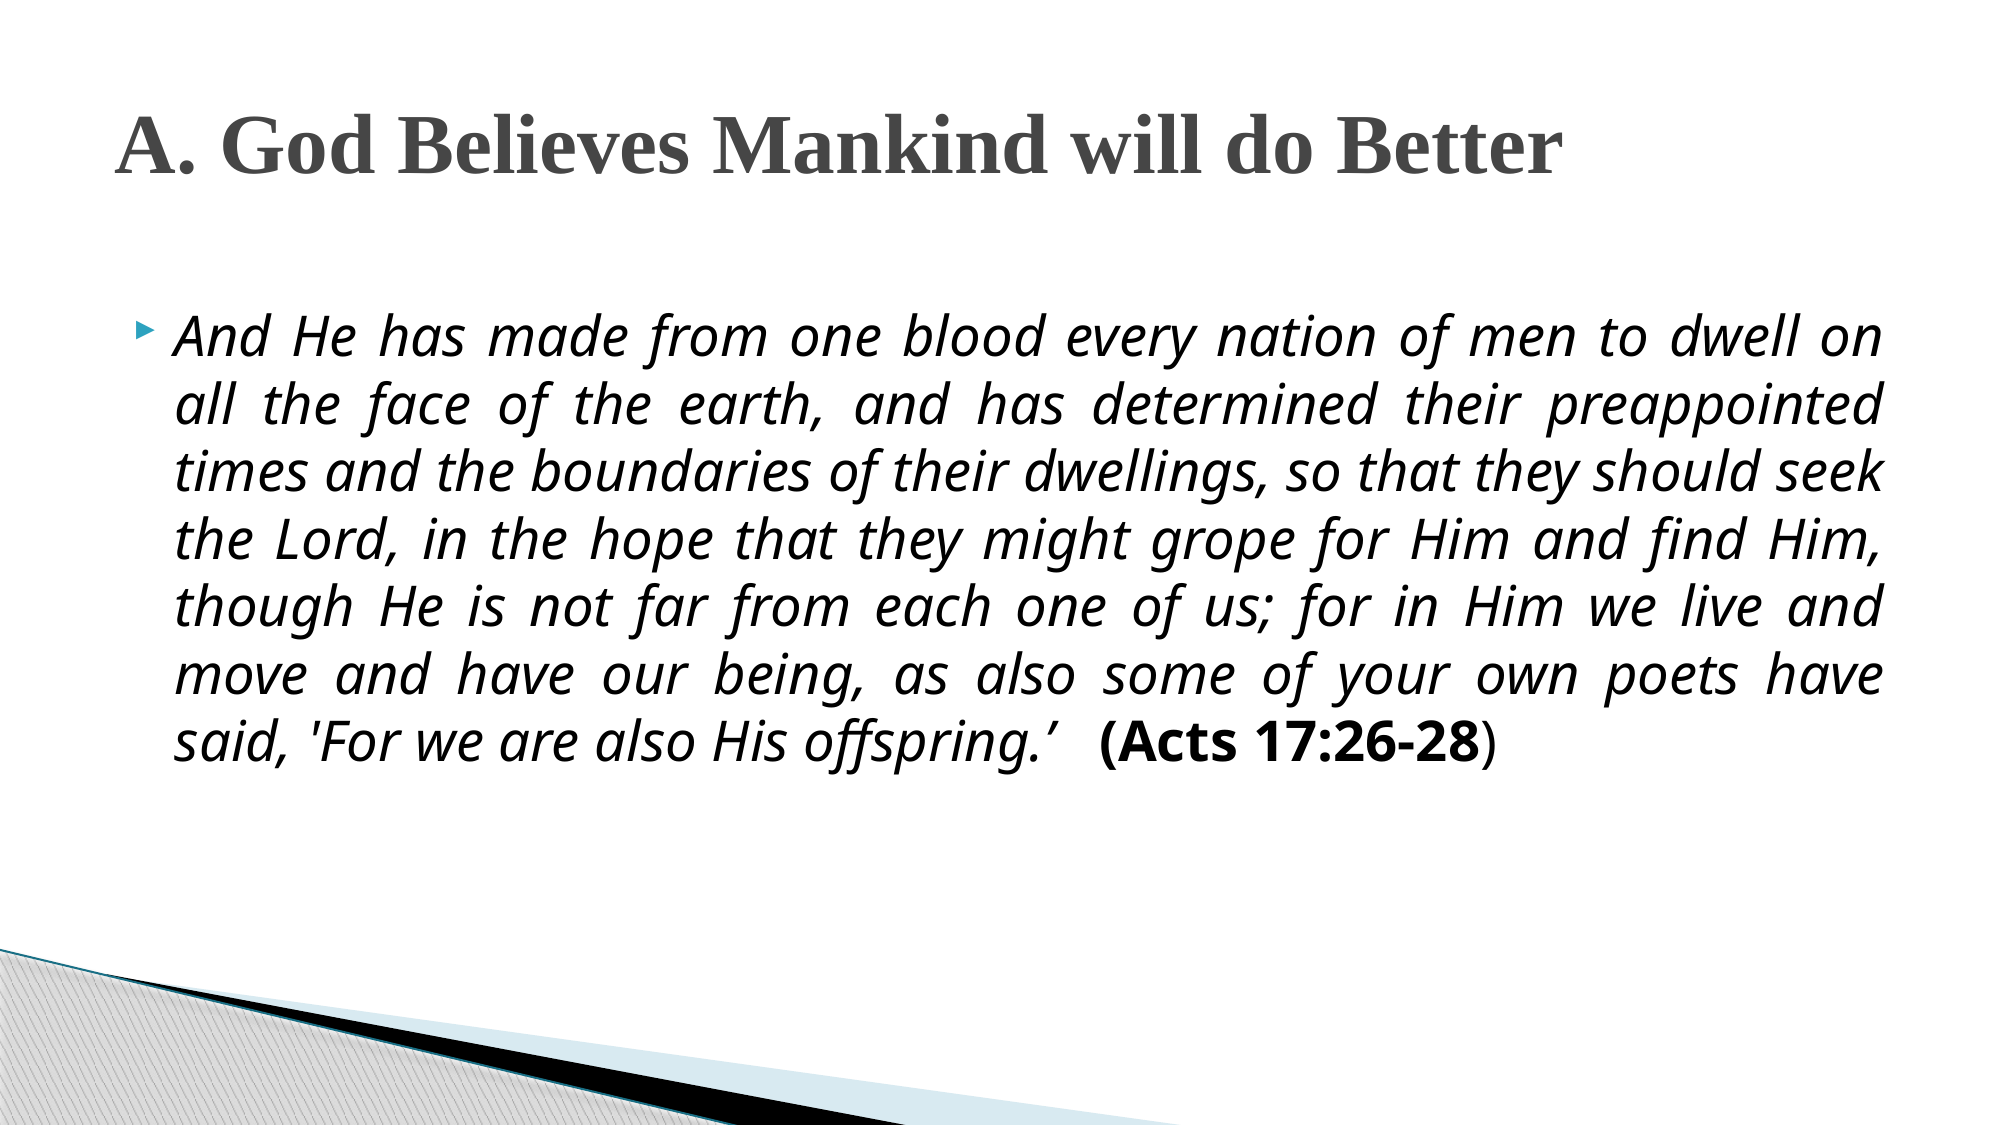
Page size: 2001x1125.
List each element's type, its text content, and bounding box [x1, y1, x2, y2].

title A. God Believes Mankind will do Better [99, 45, 1900, 233]
list And He has made from one blood every nation of men to dwell on all the face of the earth, and has determined their preappointed times and the boundaries of their dwellings, so that they should seek the Lord, in the hope that they might grope for Him and find Him, though He is not far from each one of us; for in Him we live and move and have our being, as also some of your own poets have said, 'For we are also His offspring.’ (Acts 17:26-28) [99, 292, 1900, 863]
